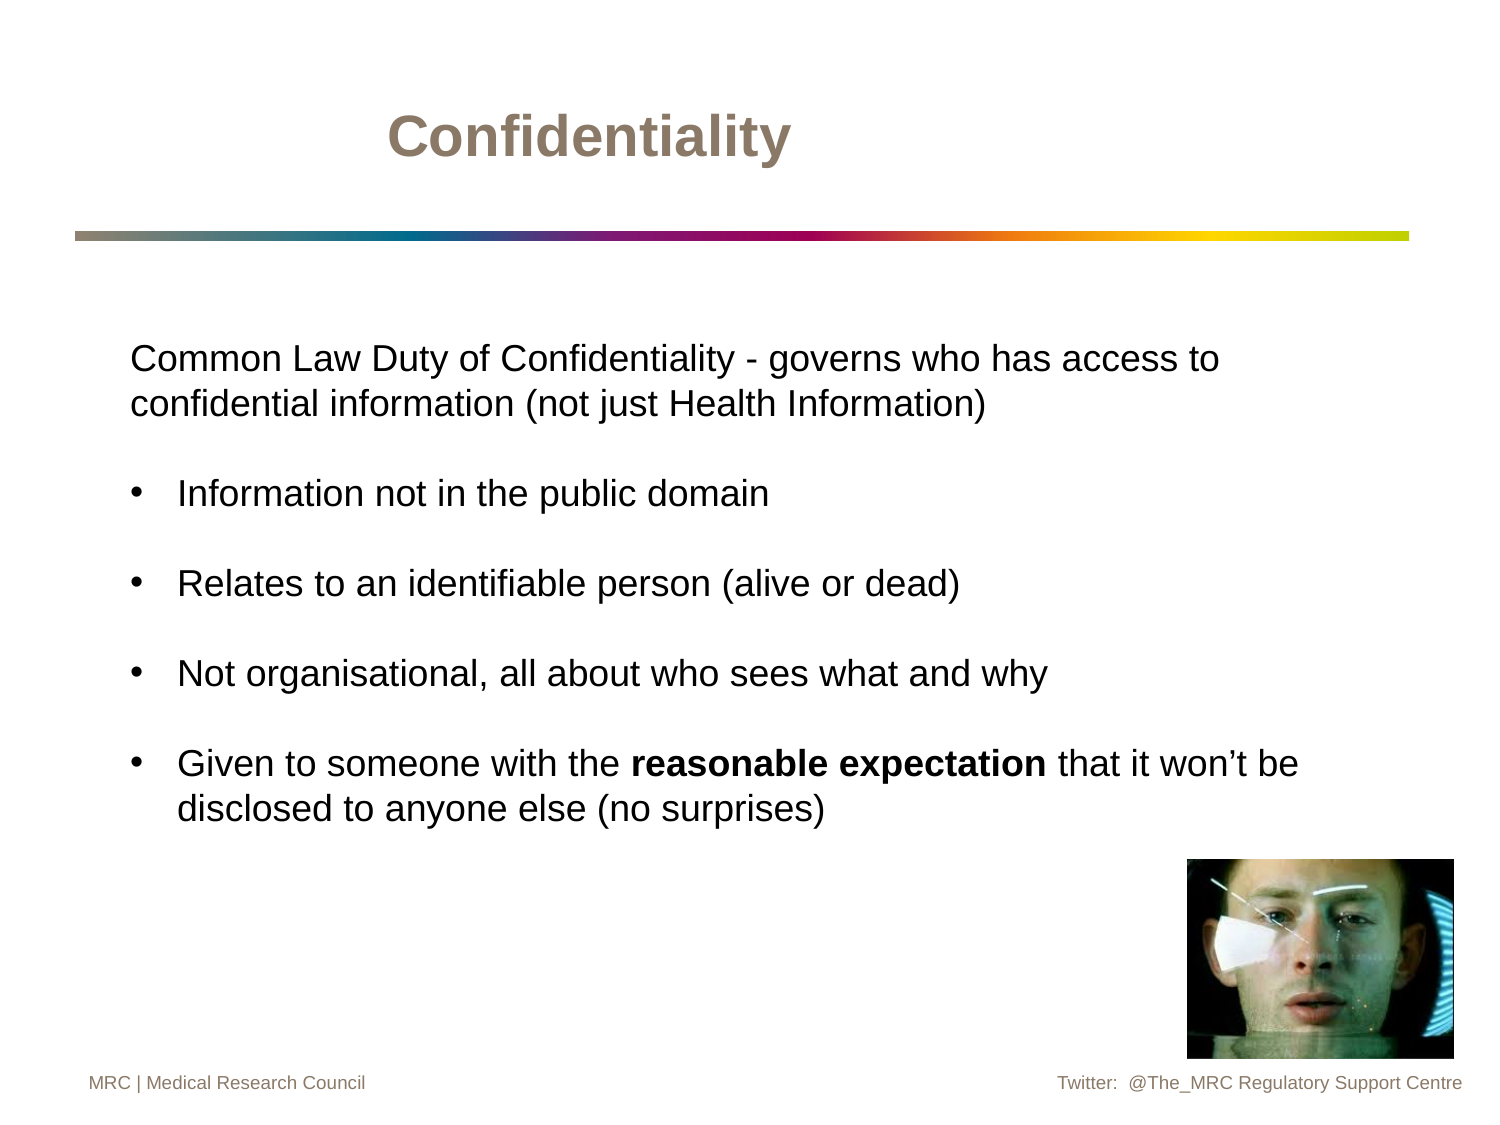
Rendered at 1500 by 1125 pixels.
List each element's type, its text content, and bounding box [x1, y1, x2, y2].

text_box Common Law Duty of Confidentiality - governs who has access to confidential information (not just Health Information) Information not in the public domain Relates to an identifiable person (alive or dead) Not organisational, all about who sees what and why Given to someone with the reasonable expectation that it won’t be disclosed to anyone else (no surprises) [115, 326, 1321, 882]
picture [1186, 858, 1454, 1059]
title Confidentiality [371, 66, 1188, 200]
